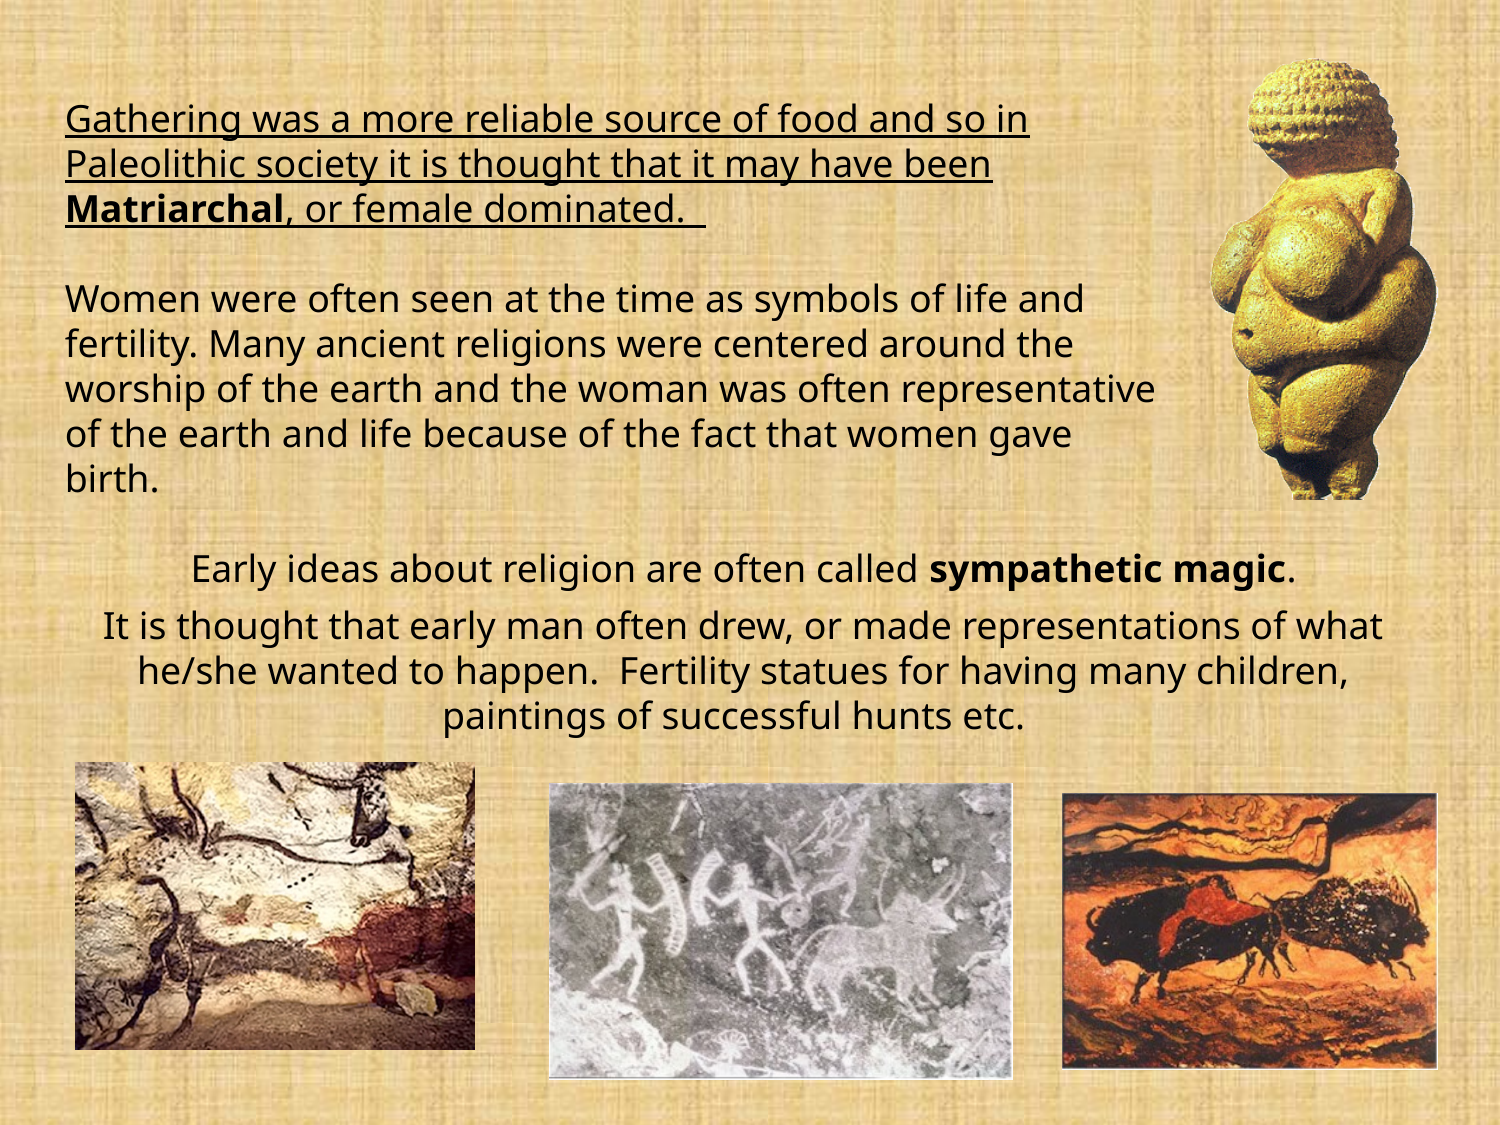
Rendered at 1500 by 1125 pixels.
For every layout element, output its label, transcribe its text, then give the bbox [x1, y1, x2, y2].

text_box Early ideas about religion are often called sympathetic magic. It is thought that early man often drew, or made representations of what he/she wanted to happen. Fertility statues for having many children, paintings of successful hunts etc. [74, 537, 1413, 745]
text_box Gathering was a more reliable source of food and so in Paleolithic society it is thought that it may have been Matriarchal, or female dominated. Women were often seen at the time as symbols of life and fertility. Many ancient religions were centered around the worship of the earth and the woman was often representative of the earth and life because of the fact that women gave birth. [49, 87, 1188, 508]
picture [0, 0, 1500, 1125]
